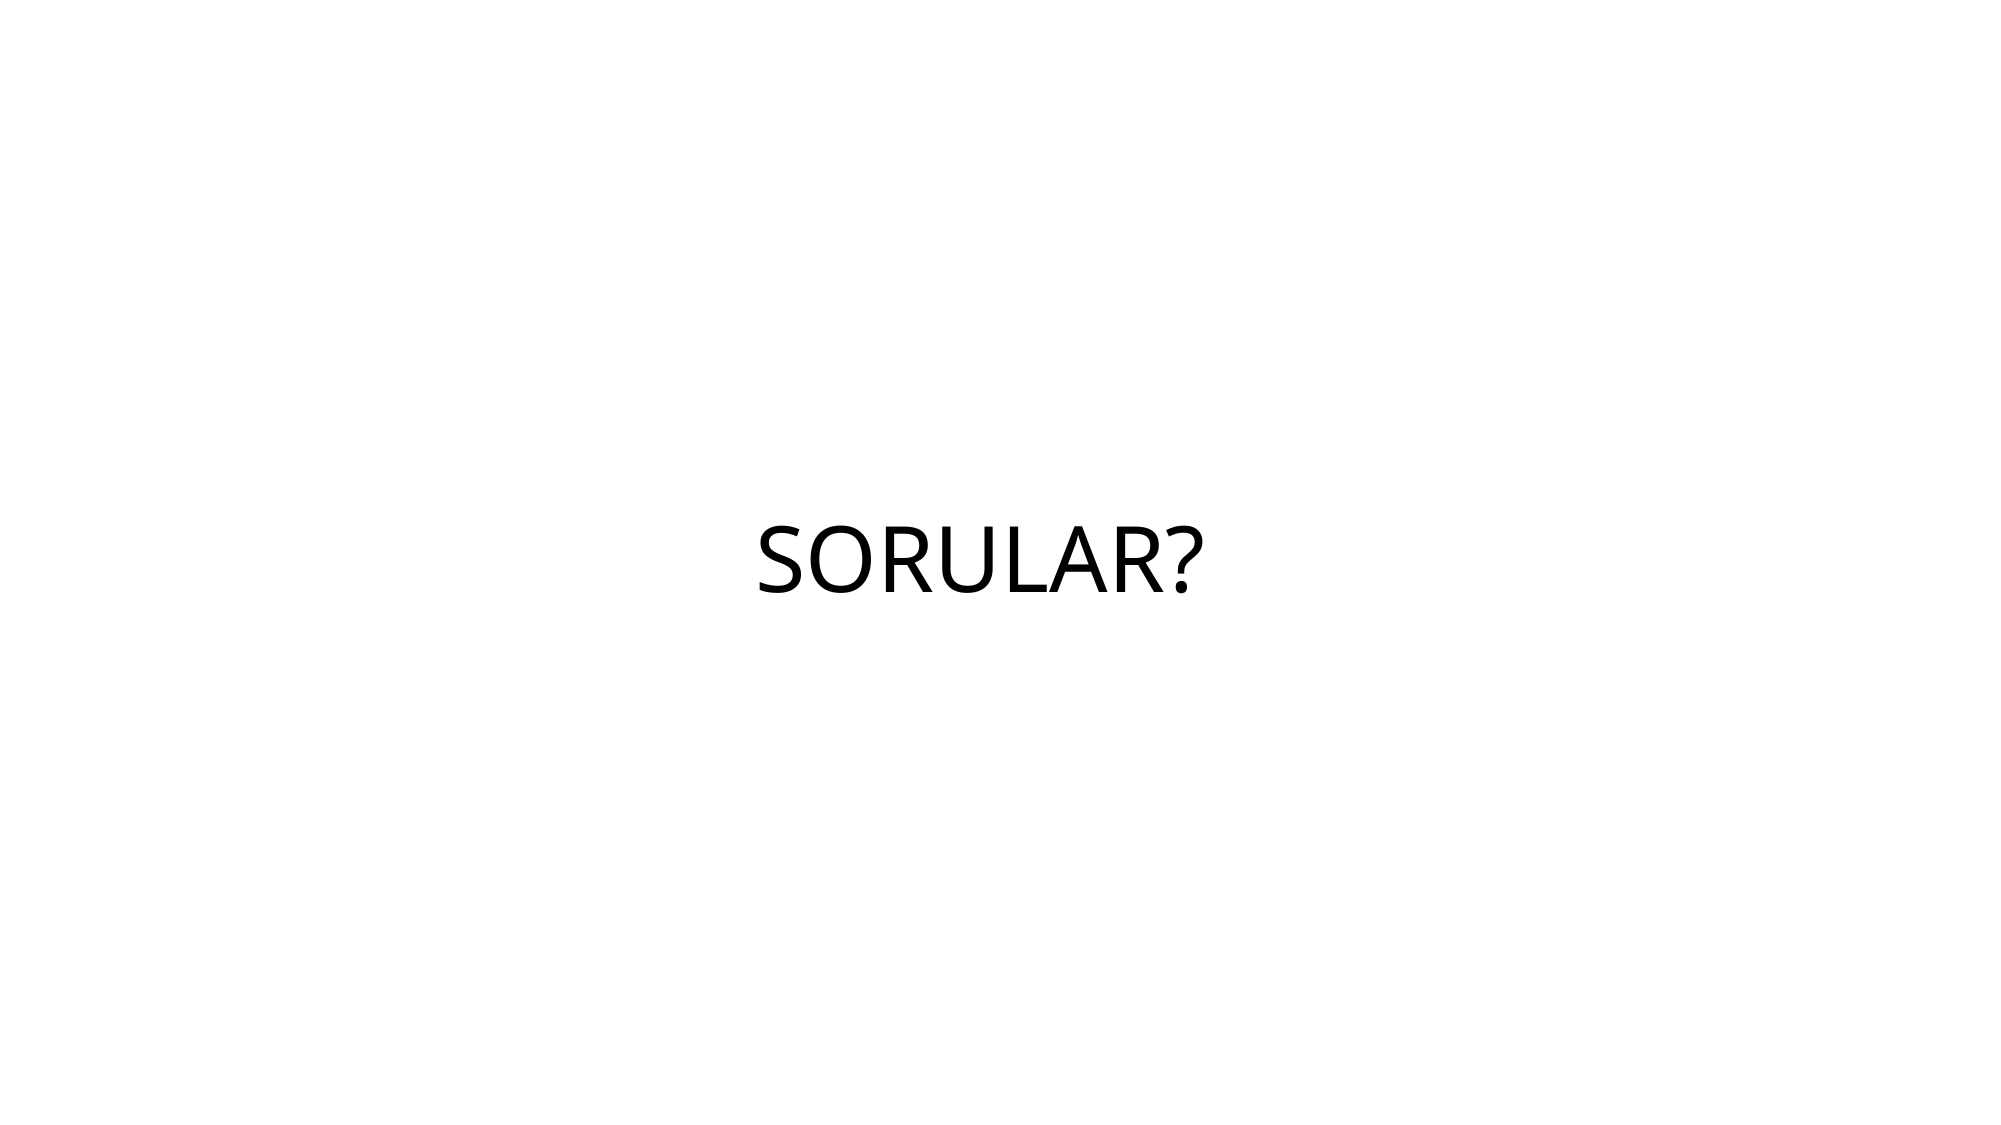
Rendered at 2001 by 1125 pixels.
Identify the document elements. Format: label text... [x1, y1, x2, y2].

title SORULAR? [117, 453, 1843, 672]
